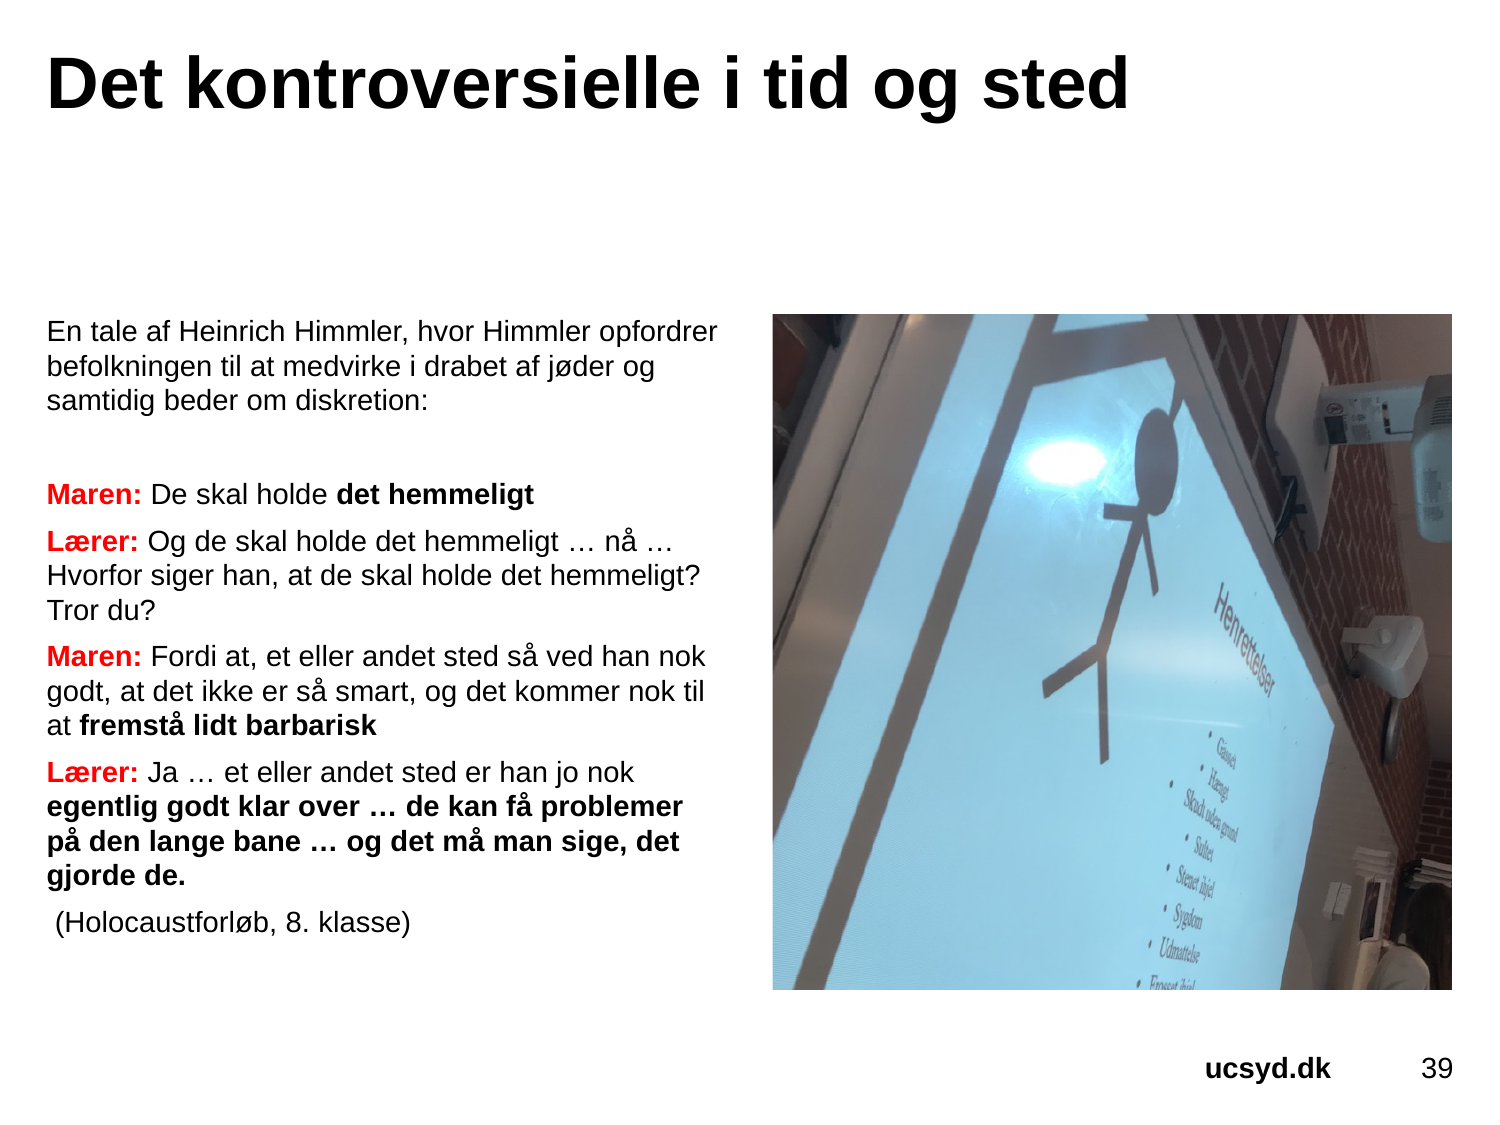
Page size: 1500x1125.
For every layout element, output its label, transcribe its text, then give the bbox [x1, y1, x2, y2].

title Det kontroversielle i tid og sted [46, 33, 1452, 236]
picture [772, 314, 1452, 990]
footer ucsyd.dk [1095, 1050, 1332, 1085]
list En tale af Heinrich Himmler, hvor Himmler opfordrer befolkningen til at medvirke i drabet af jøder og samtidig beder om diskretion: Maren: De skal holde det hemmeligt Lærer: Og de skal holde det hemmeligt … nå … Hvorfor siger han, at de skal holde det hemmeligt? Tror du? Maren: Fordi at, et eller andet sted så ved han nok godt, at det ikke er så smart, og det kommer nok til at fremstå lidt barbarisk Lærer: Ja … et eller andet sted er han jo nok egentlig godt klar over … de kan få problemer på den lange bane … og det må man sige, det gjorde de. (Holocaustforløb, 8. klasse) [46, 314, 726, 990]
slide_number 39 [1376, 1048, 1454, 1084]
